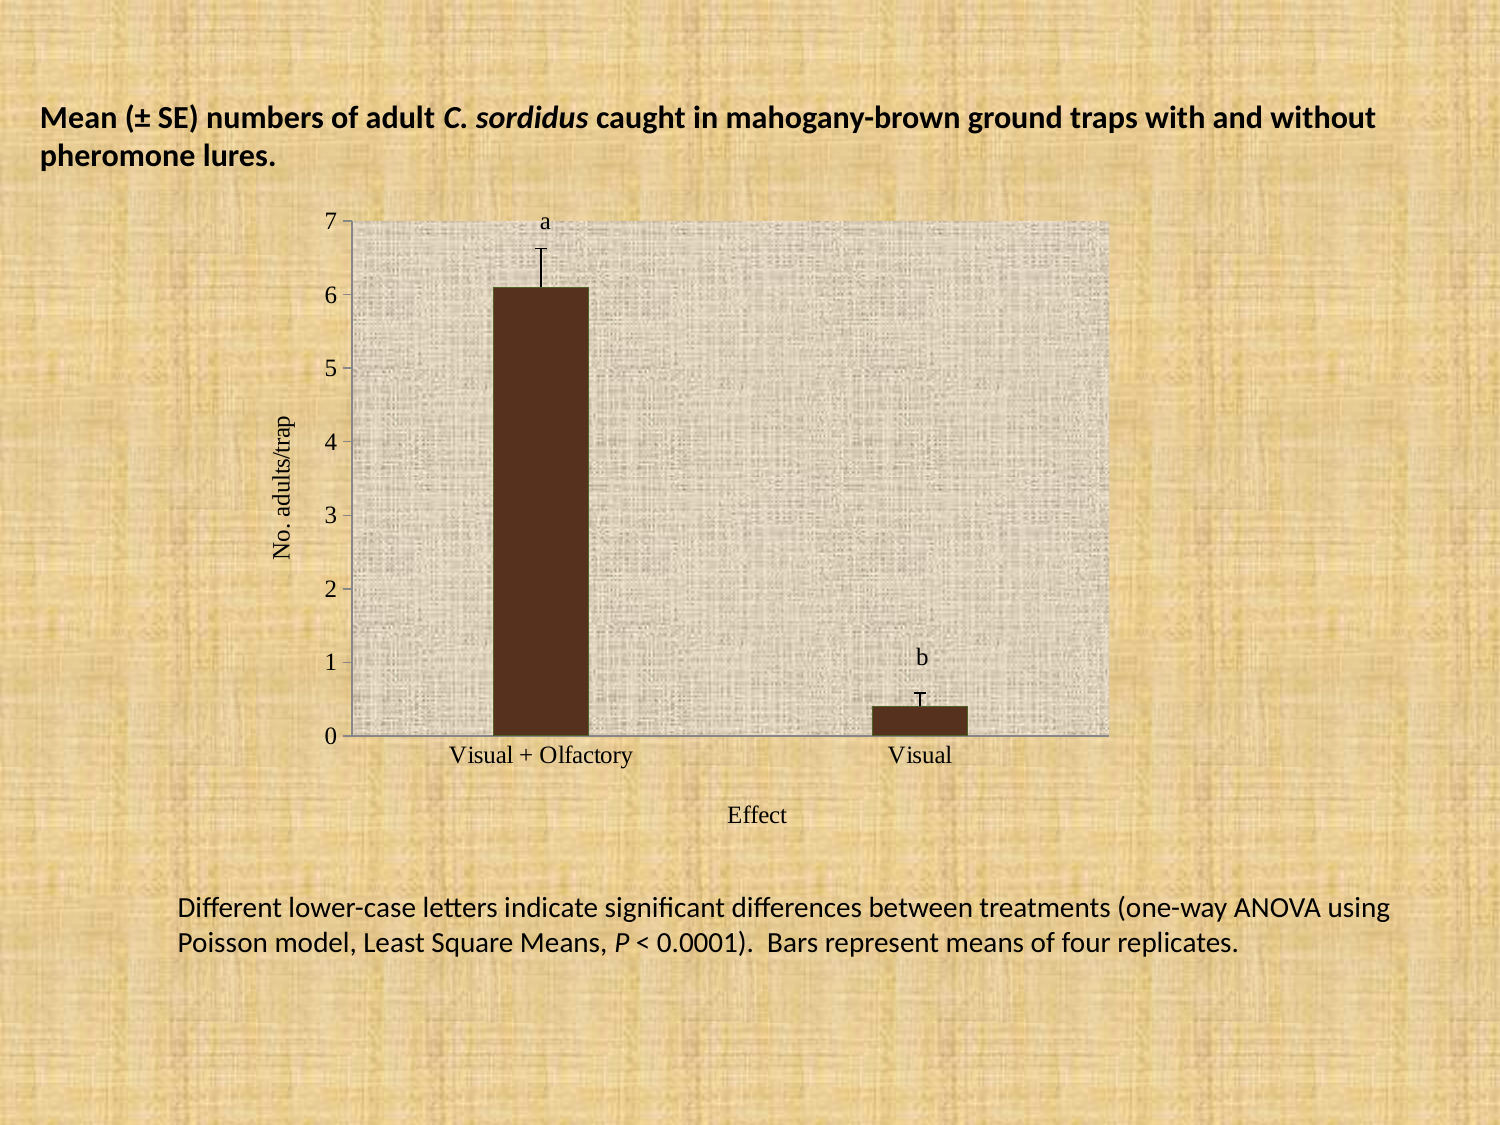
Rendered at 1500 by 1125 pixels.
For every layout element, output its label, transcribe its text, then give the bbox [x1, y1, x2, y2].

list Different lower-case letters indicate significant differences between treatments (one-way ANOVA using Poisson model, Least Square Means, P < 0.0001). Bars represent means of four replicates. [162, 880, 1413, 1013]
chart [187, 187, 1326, 901]
title Mean (± SE) numbers of adult C. sordidus caught in mahogany-brown ground traps with and without pheromone lures. [24, 87, 1475, 181]
picture [0, 0, 1500, 1125]
